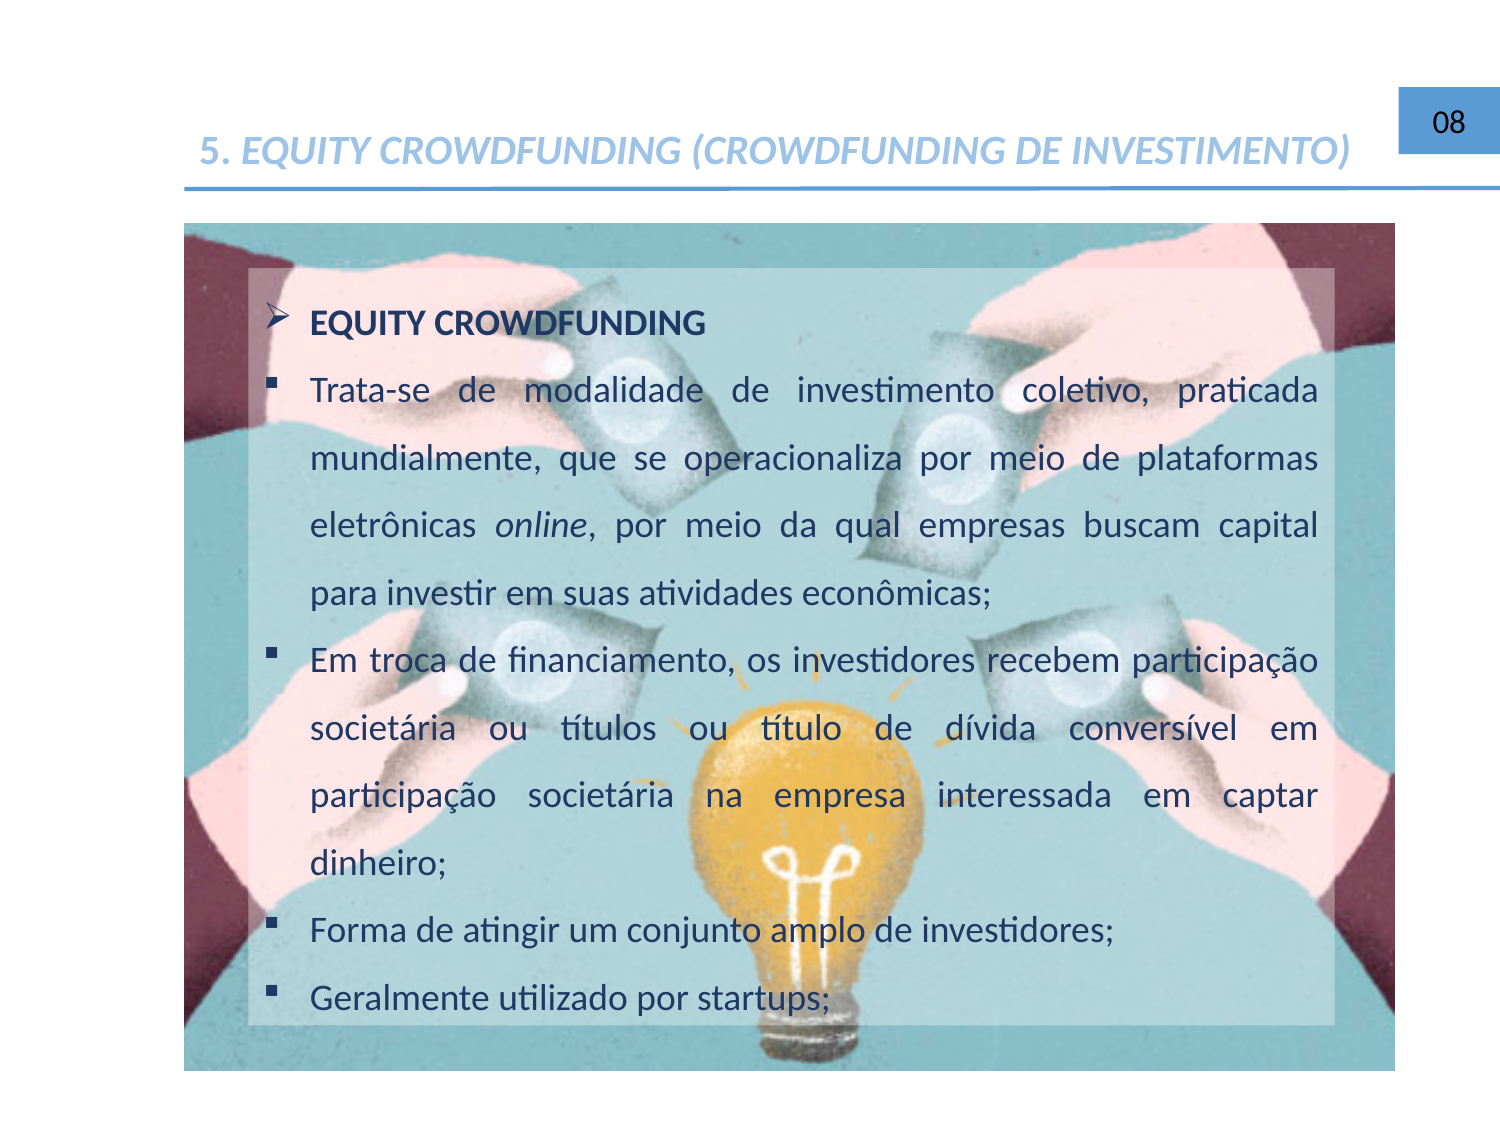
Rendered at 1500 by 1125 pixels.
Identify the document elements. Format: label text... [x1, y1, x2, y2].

text_box 5. EQUITY CROWDFUNDING (CROWDFUNDING DE INVESTIMENTO) [184, 115, 1399, 181]
text_box 08 [1398, 86, 1500, 155]
picture [184, 223, 1395, 1071]
